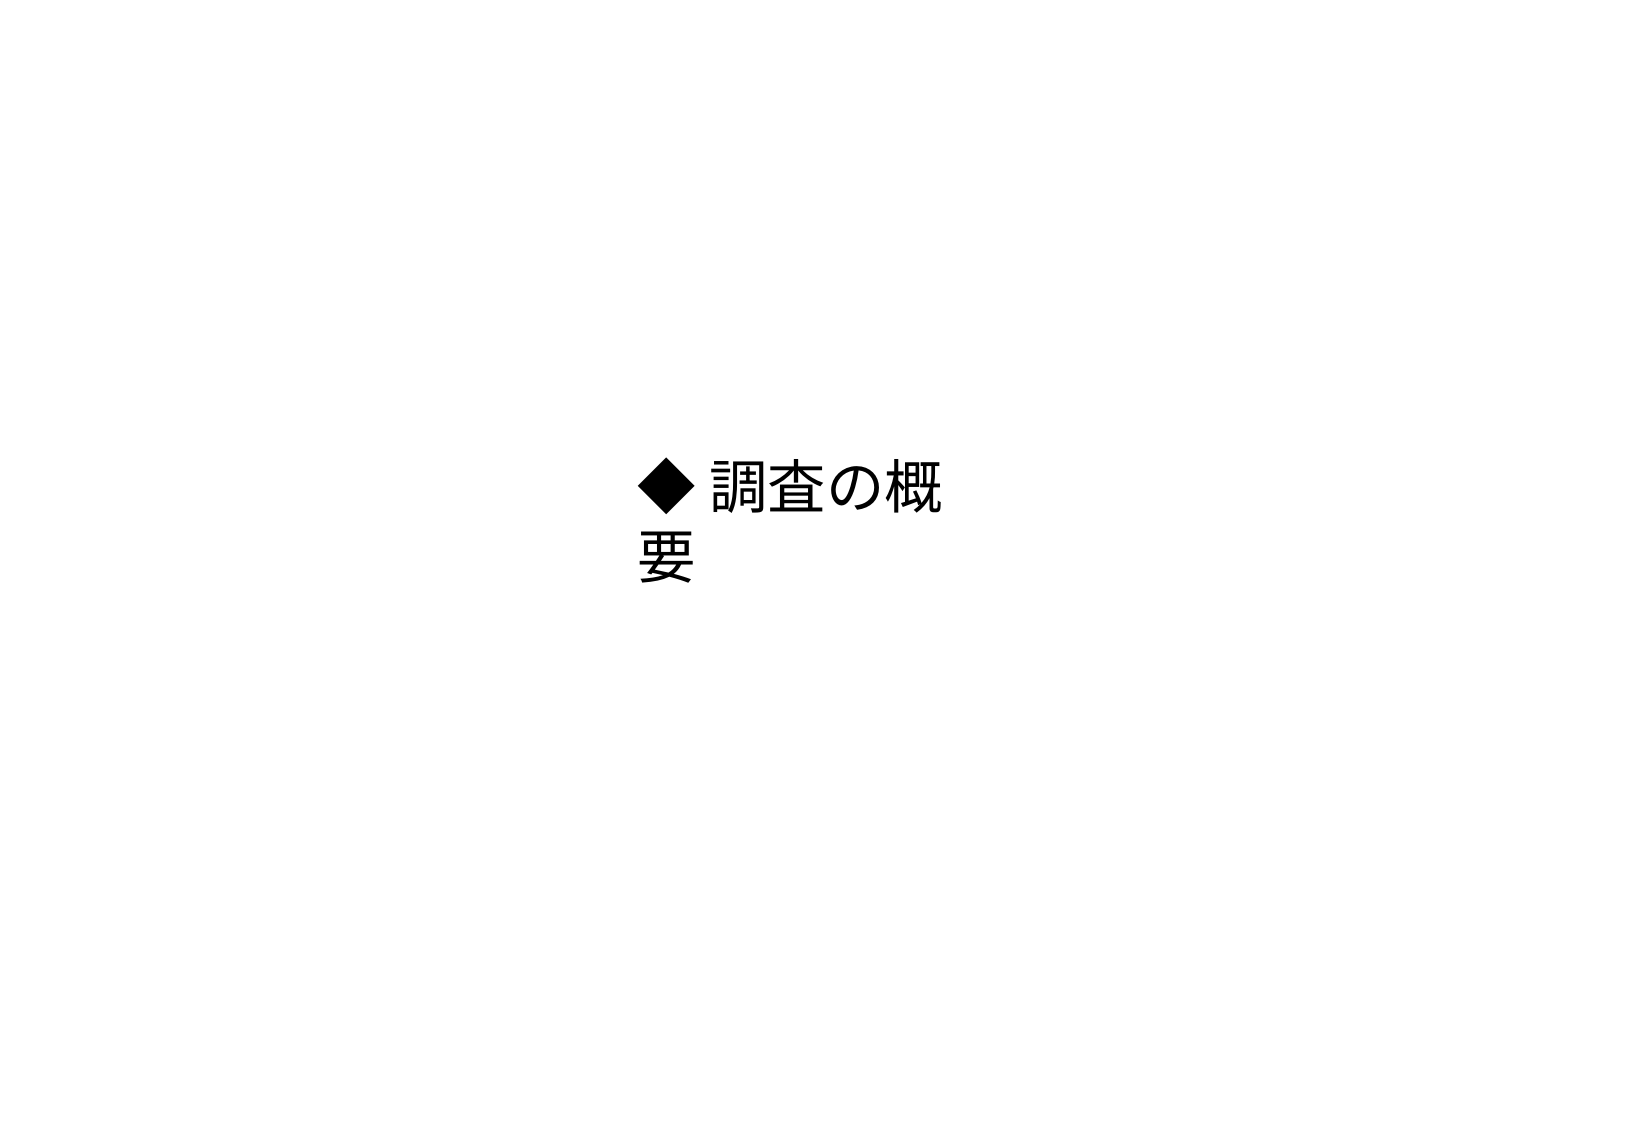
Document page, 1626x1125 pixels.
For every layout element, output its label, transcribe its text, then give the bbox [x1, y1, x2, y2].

title ◆調査の概要 [622, 418, 1007, 622]
